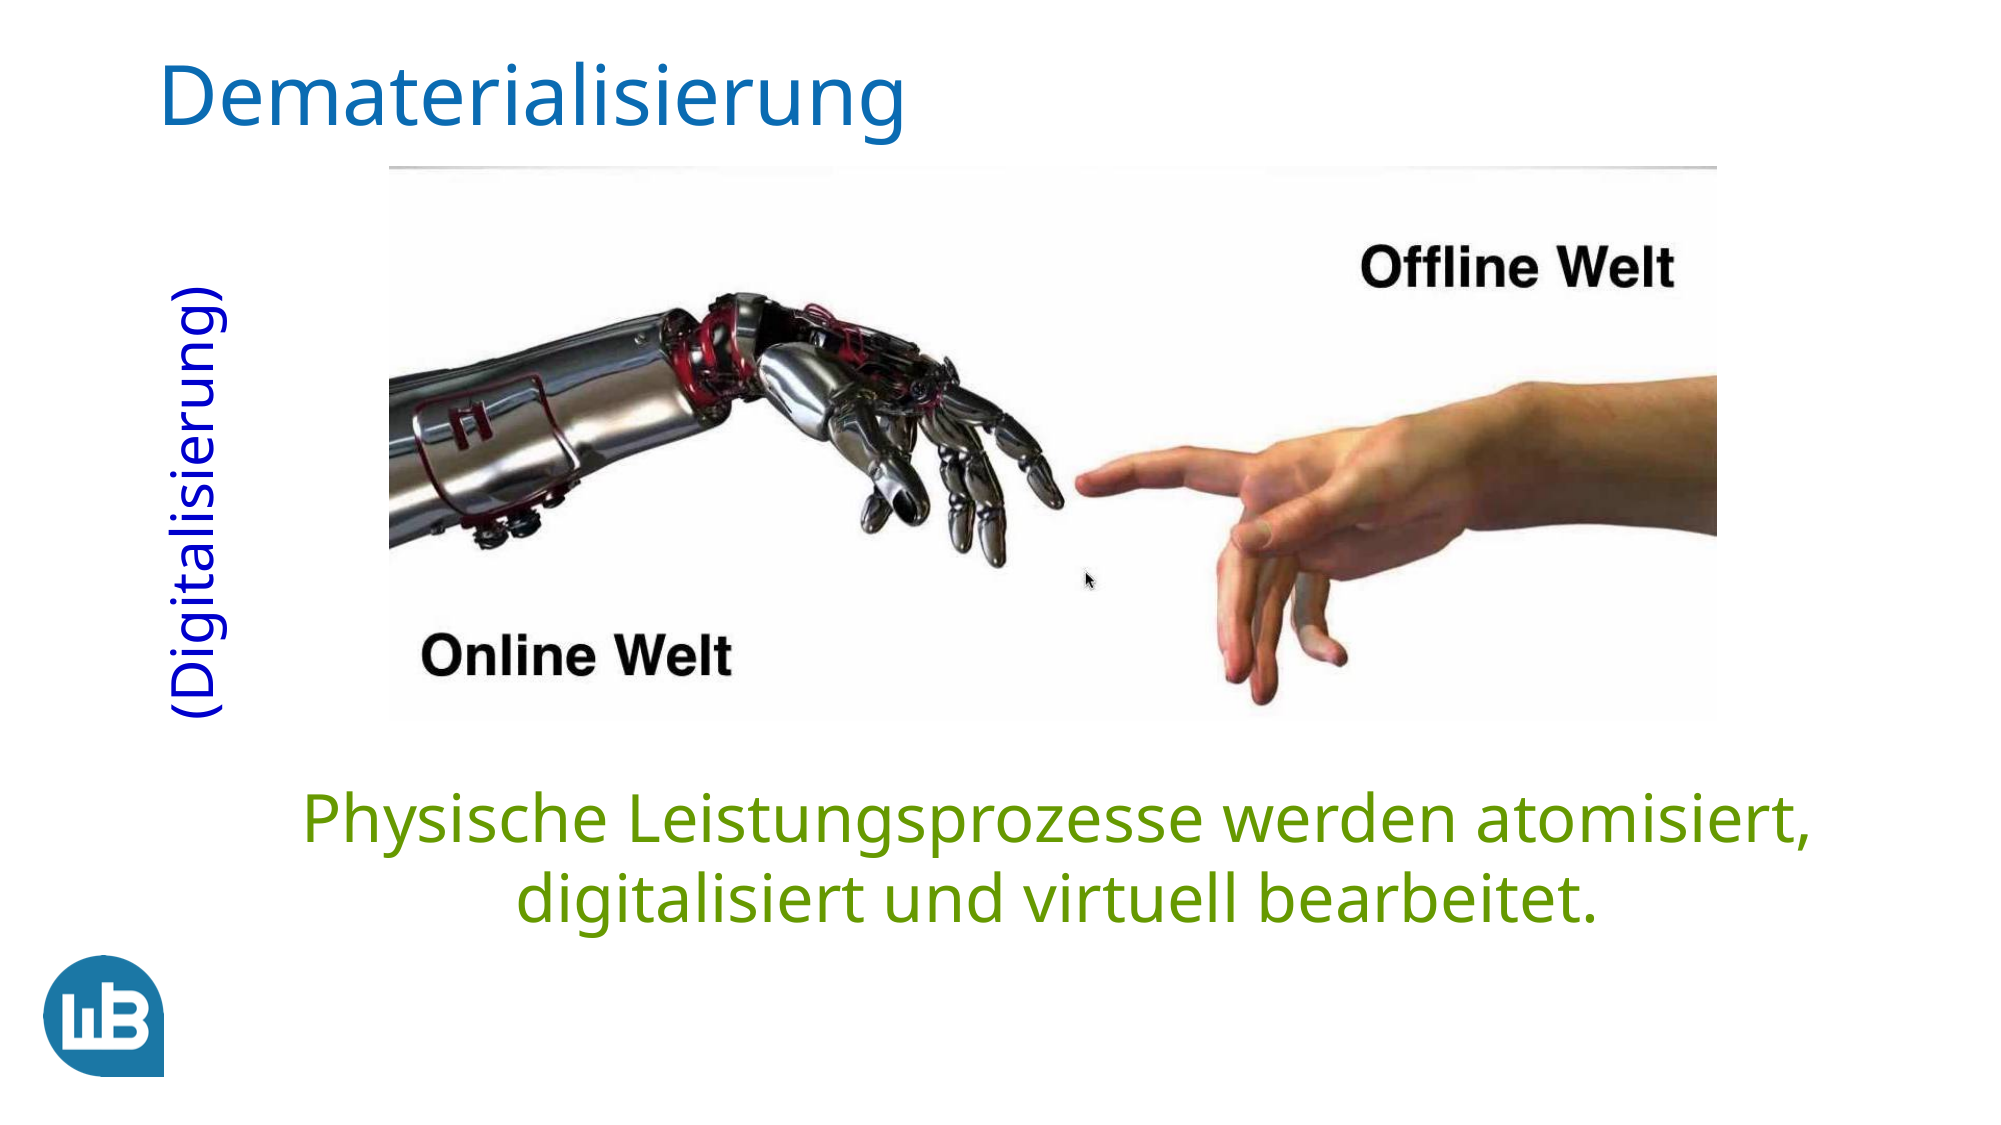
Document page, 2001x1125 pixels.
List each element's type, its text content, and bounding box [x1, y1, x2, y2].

picture [389, 166, 1717, 721]
picture [42, 955, 164, 1077]
text_box Physische Leistungsprozesse werden atomisiert, digitalisiert und virtuell bearbeitet. [163, 768, 1953, 962]
title Dematerialisierung [53, 42, 1015, 152]
subtitle (Digitalisierung) [65, 267, 263, 739]
